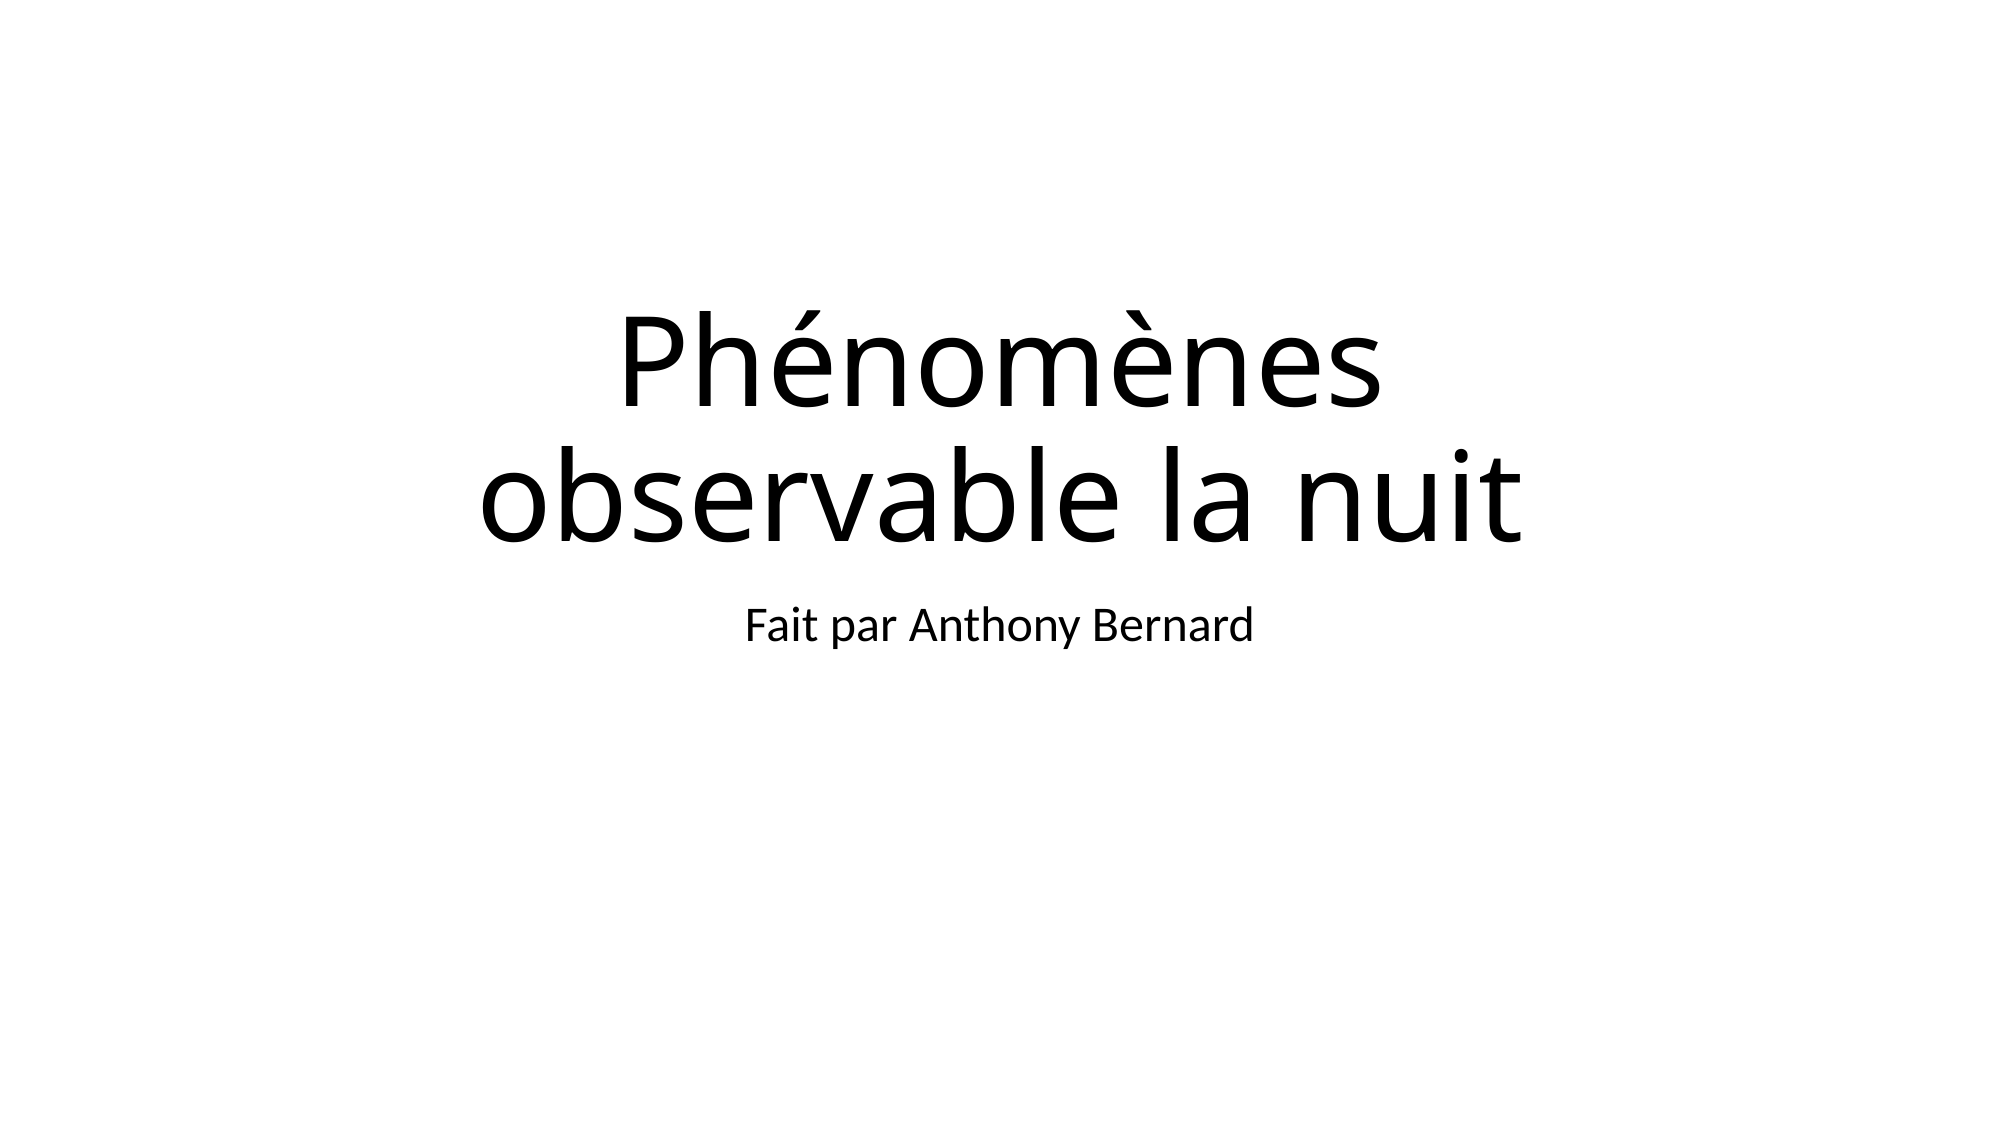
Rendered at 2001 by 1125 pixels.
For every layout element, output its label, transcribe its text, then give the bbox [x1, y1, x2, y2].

title Phénomènes observable la nuit [249, 184, 1750, 576]
subtitle Fait par Anthony Bernard [249, 590, 1750, 863]
